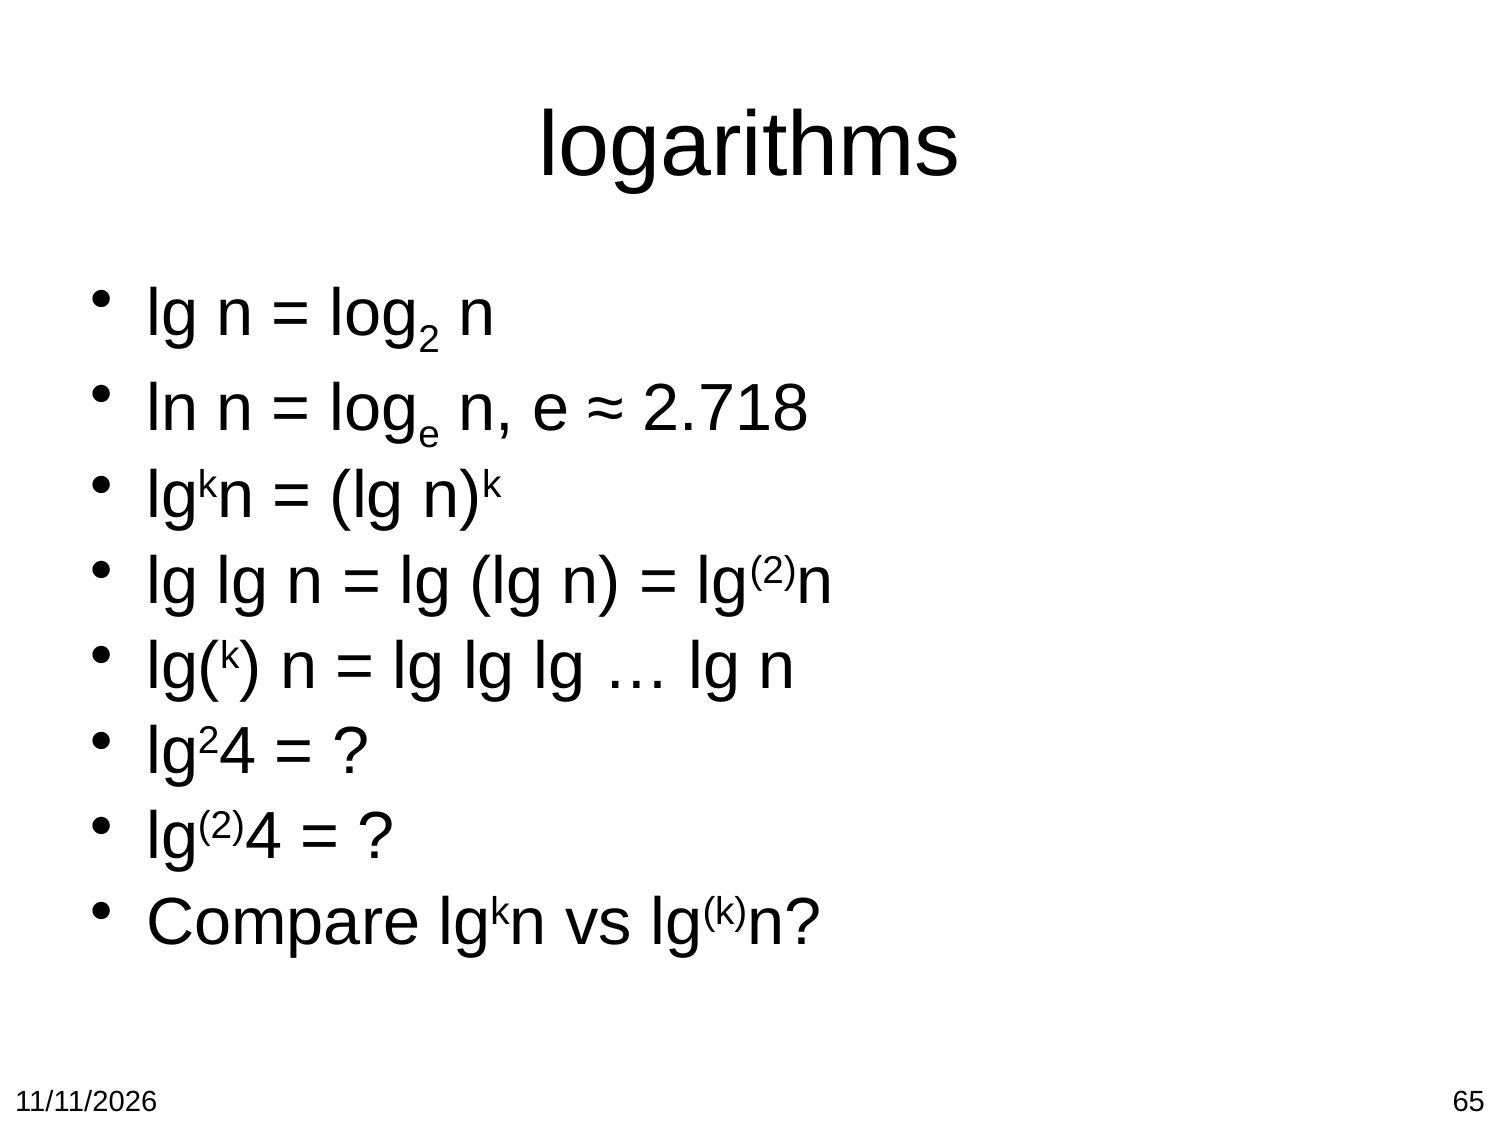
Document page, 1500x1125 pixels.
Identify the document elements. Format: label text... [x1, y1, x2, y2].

title logarithms [74, 44, 1426, 233]
list lg n = log2 n ln n = loge n, e ≈ 2.718 lgkn = (lg n)k lg lg n = lg (lg n) = lg(2)n lg(k) n = lg lg lg … lg n lg24 = ? lg(2)4 = ? Compare lgkn vs lg(k)n? [74, 262, 1426, 1006]
slide_number 65 [1149, 1074, 1500, 1125]
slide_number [0, 1074, 351, 1125]
